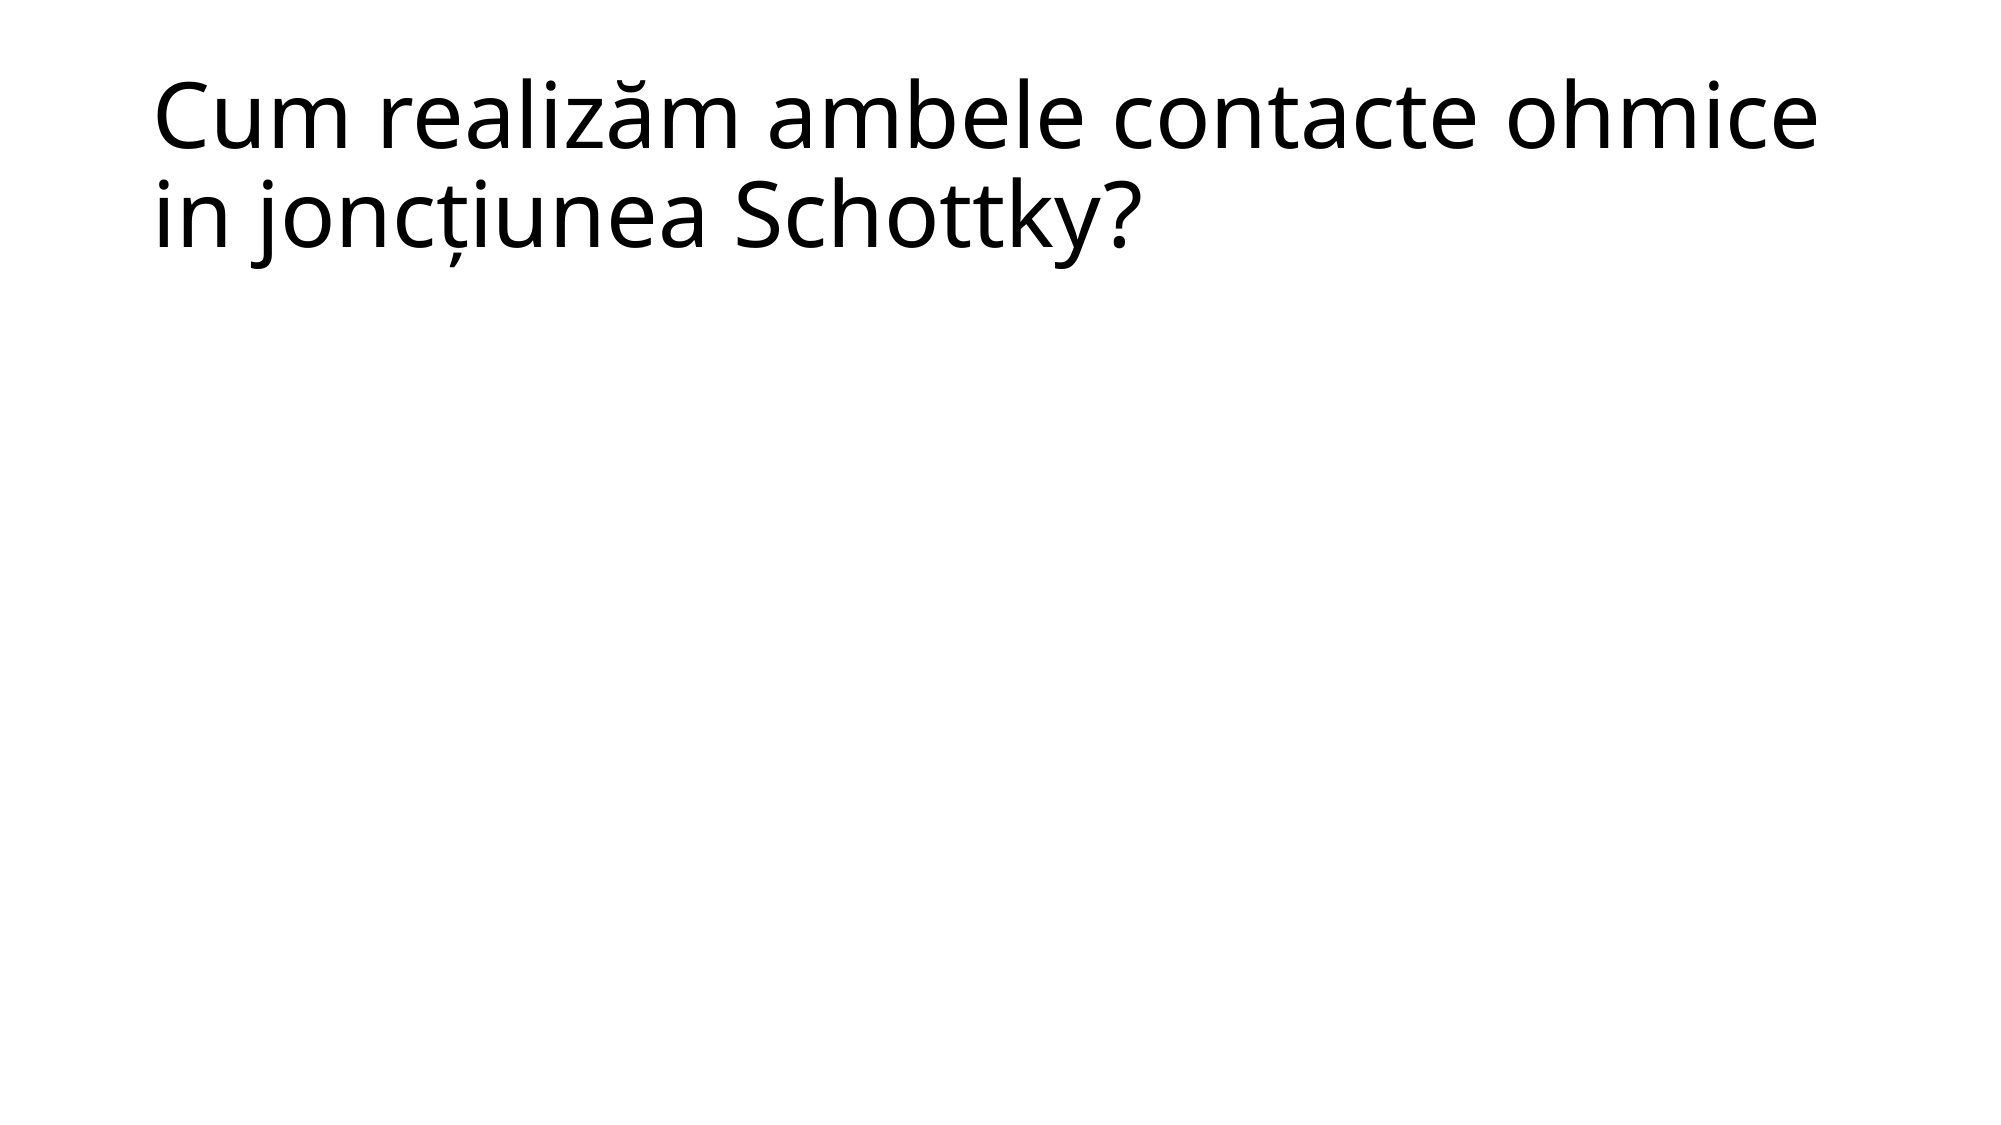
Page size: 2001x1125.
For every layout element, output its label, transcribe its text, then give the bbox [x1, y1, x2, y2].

title Cum realizăm ambele contacte ohmice in joncțiunea Schottky? [137, 59, 1863, 278]
